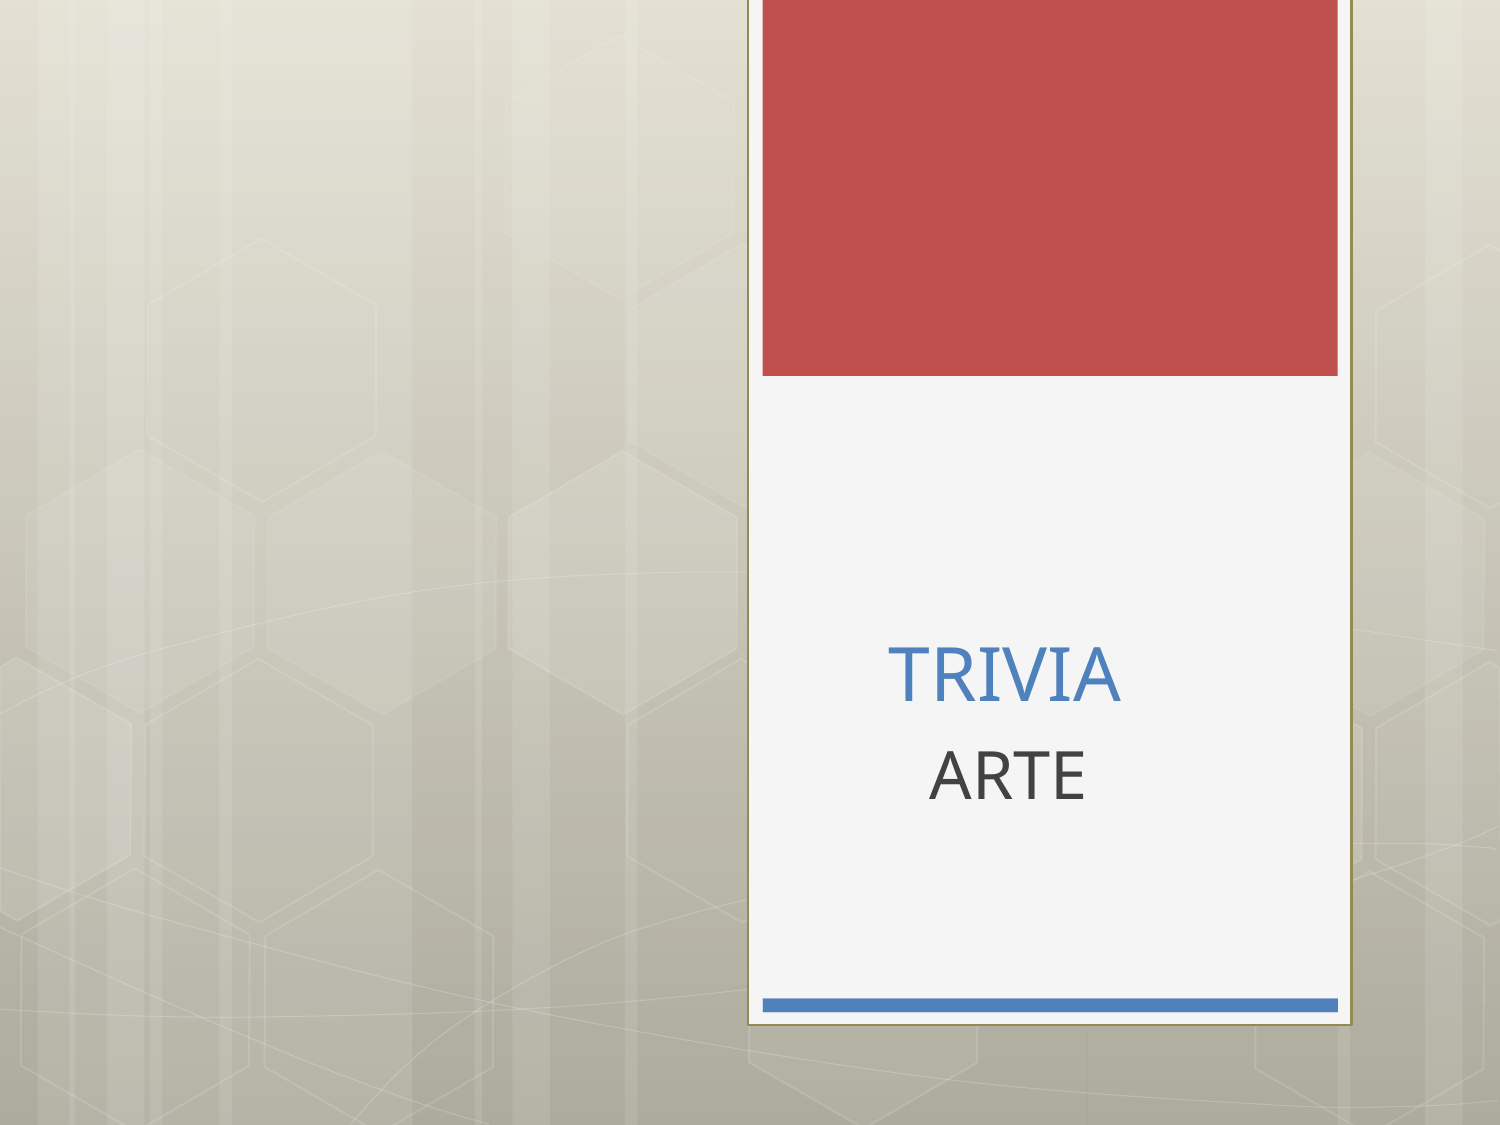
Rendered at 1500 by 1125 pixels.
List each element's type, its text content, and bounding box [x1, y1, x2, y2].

title TRIVIA [776, 444, 1320, 724]
subtitle ARTE [776, 725, 1320, 933]
